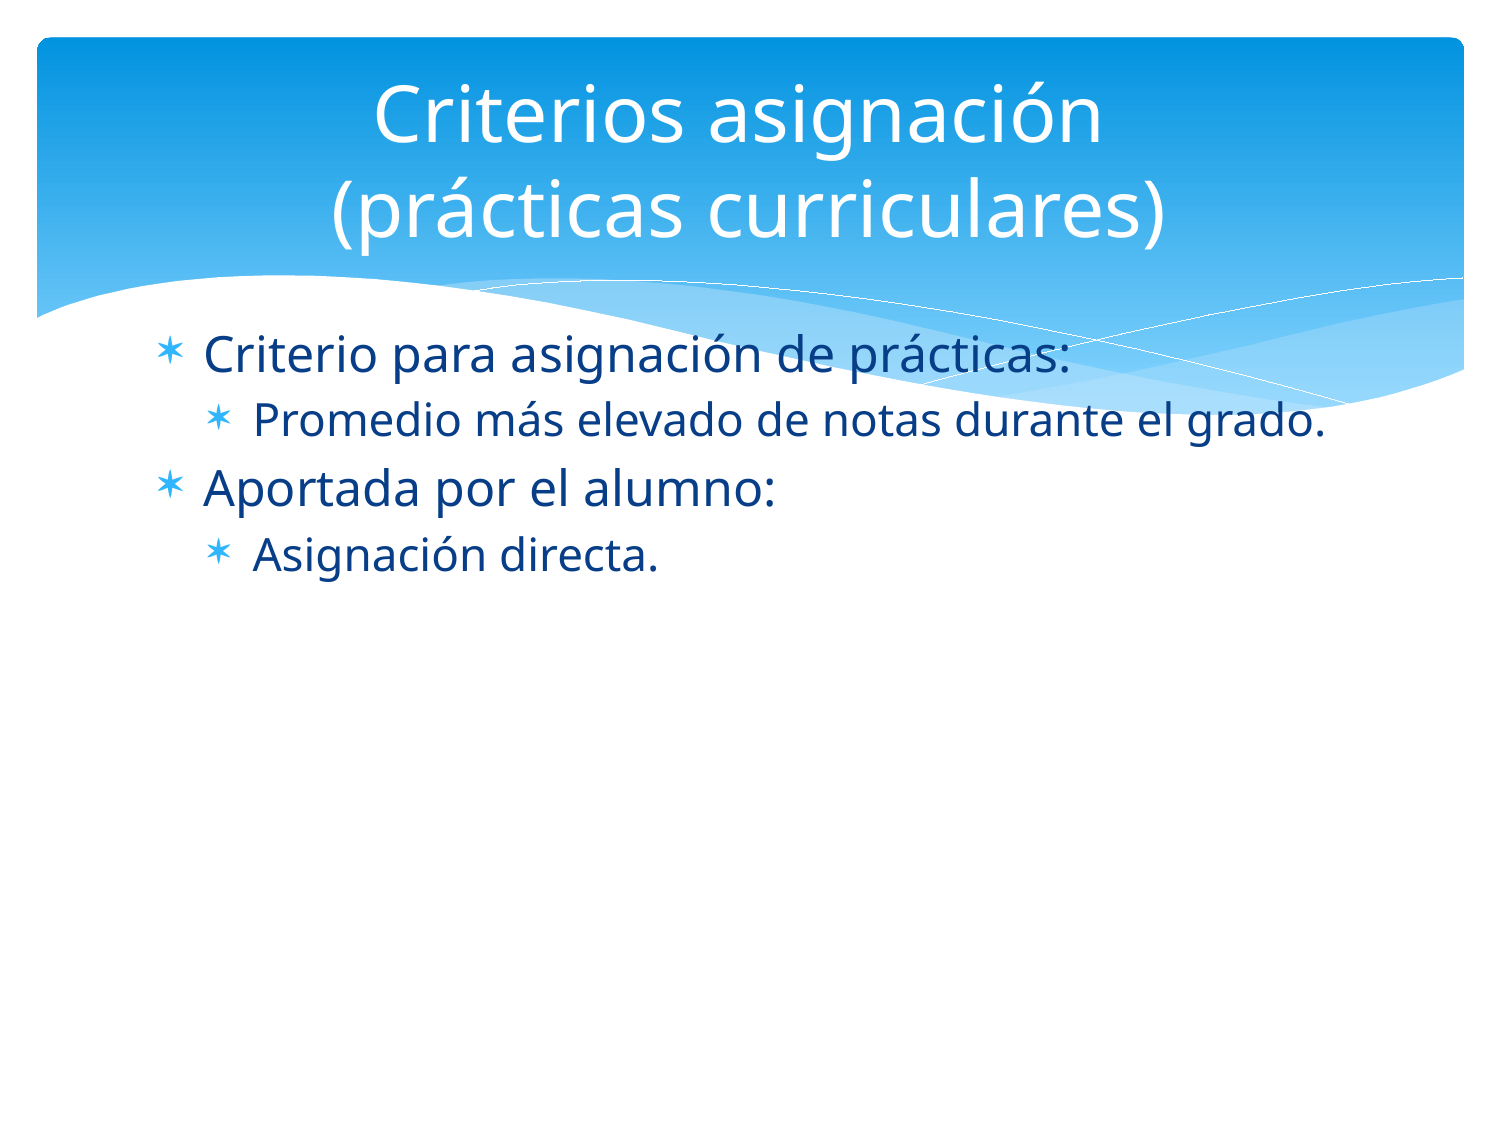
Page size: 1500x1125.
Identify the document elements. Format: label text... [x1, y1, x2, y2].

list Criterio para asignación de prácticas: Promedio más elevado de notas durante el grado. Aportada por el alumno: Asignación directa. [143, 314, 1359, 1005]
title Criterios asignación (prácticas curriculares) [75, 55, 1425, 261]
